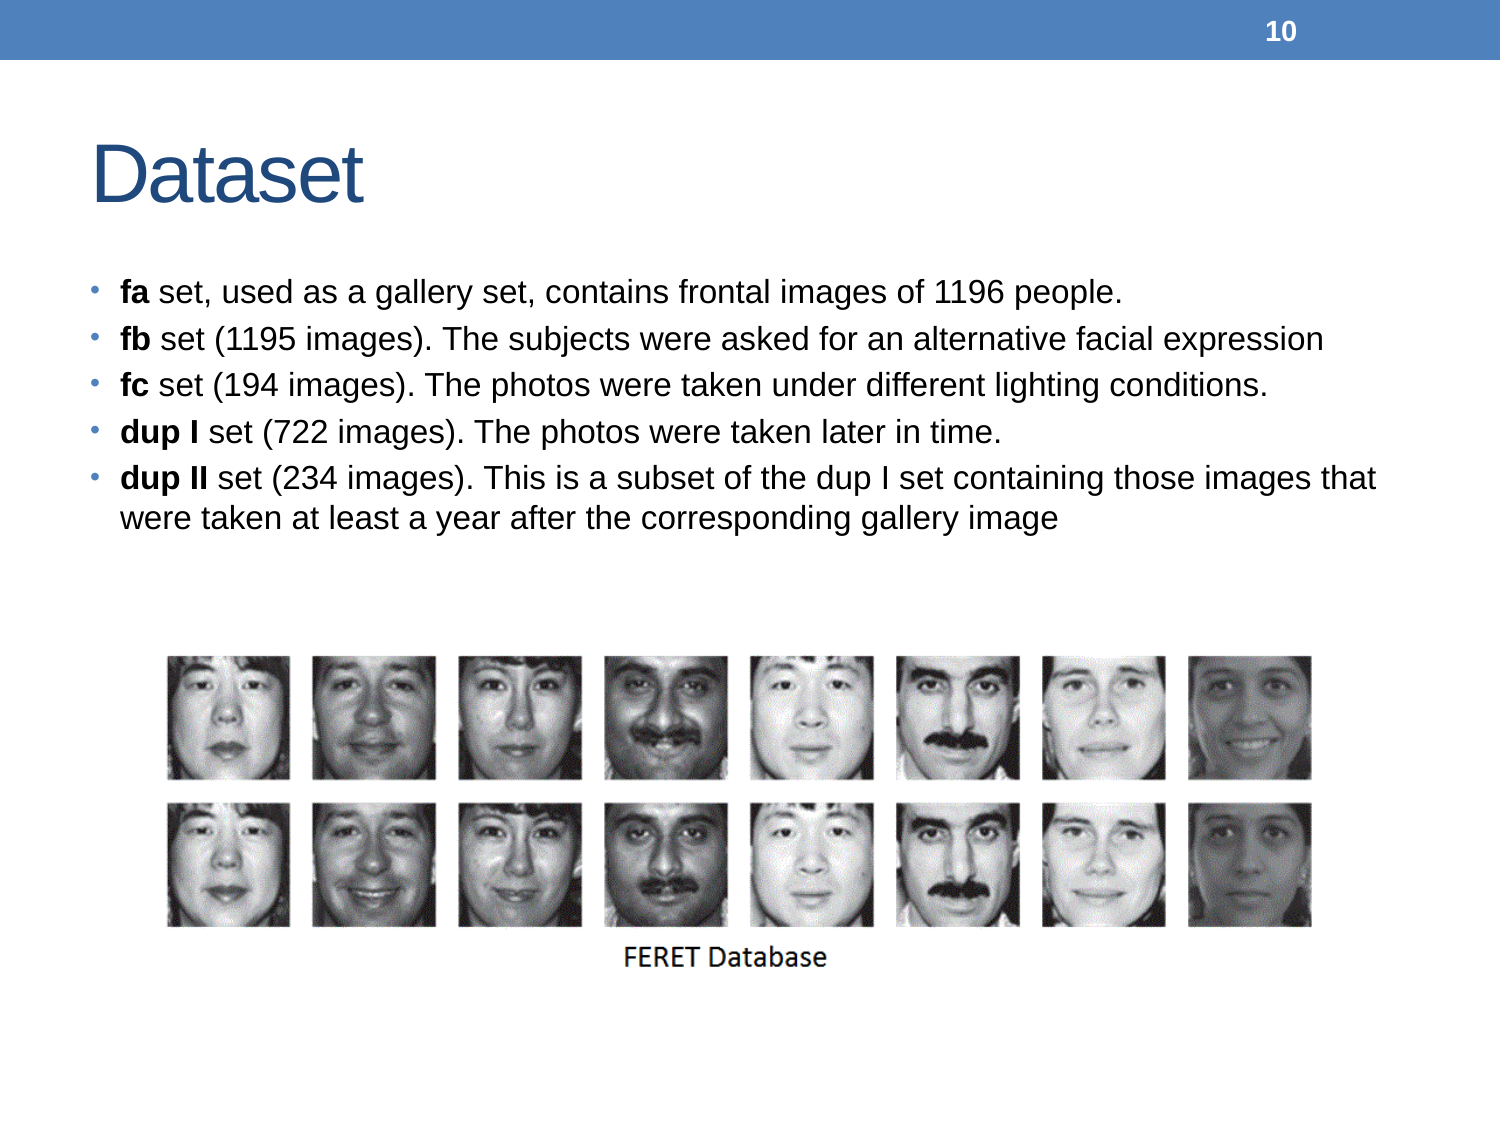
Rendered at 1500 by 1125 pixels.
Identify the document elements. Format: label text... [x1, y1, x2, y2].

slide_number 10 [1250, 3, 1425, 57]
title Dataset [75, 87, 1425, 250]
list fa set, used as a gallery set, contains frontal images of 1196 people. fb set (1195 images). The subjects were asked for an alternative facial expression fc set (194 images). The photos were taken under different lighting conditions. dup I set (722 images). The photos were taken later in time. dup II set (234 images). This is a subset of the dup I set containing those images that were taken at least a year after the corresponding gallery image [75, 262, 1425, 1063]
picture [162, 649, 1334, 995]
